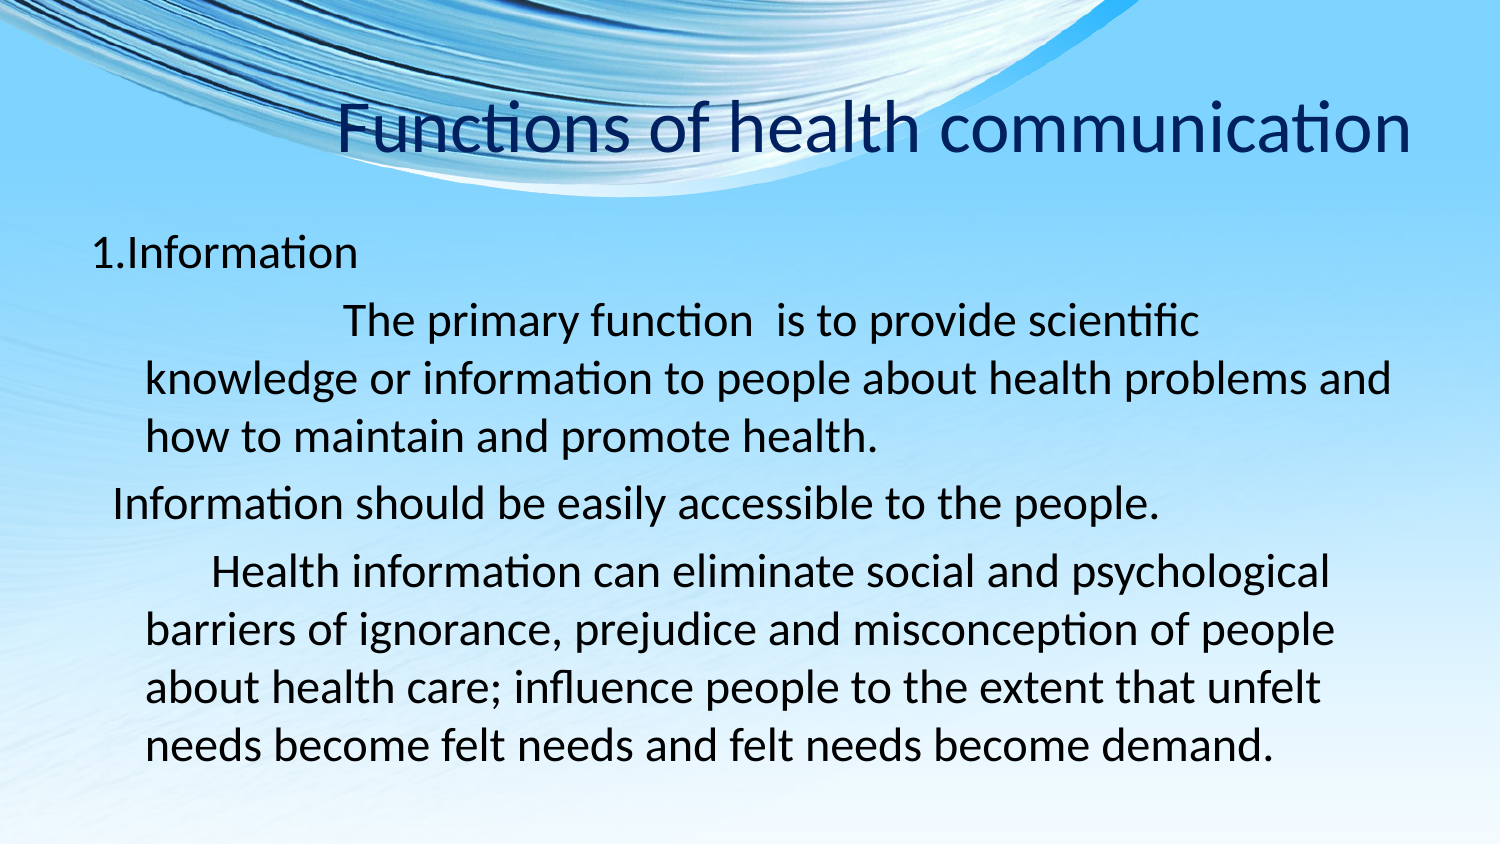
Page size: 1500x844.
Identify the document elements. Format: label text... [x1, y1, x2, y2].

title Functions of health communication [73, 59, 1429, 185]
list 1.Information The primary function is to provide scientific knowledge or information to people about health problems and how to maintain and promote health. Information should be easily accessible to the people. Health information can eliminate social and psychological barriers of ignorance, prejudice and misconception of people about health care; influence people to the extent that unfelt needs become felt needs and felt needs become demand. [75, 212, 1441, 784]
picture [0, 0, 1500, 844]
